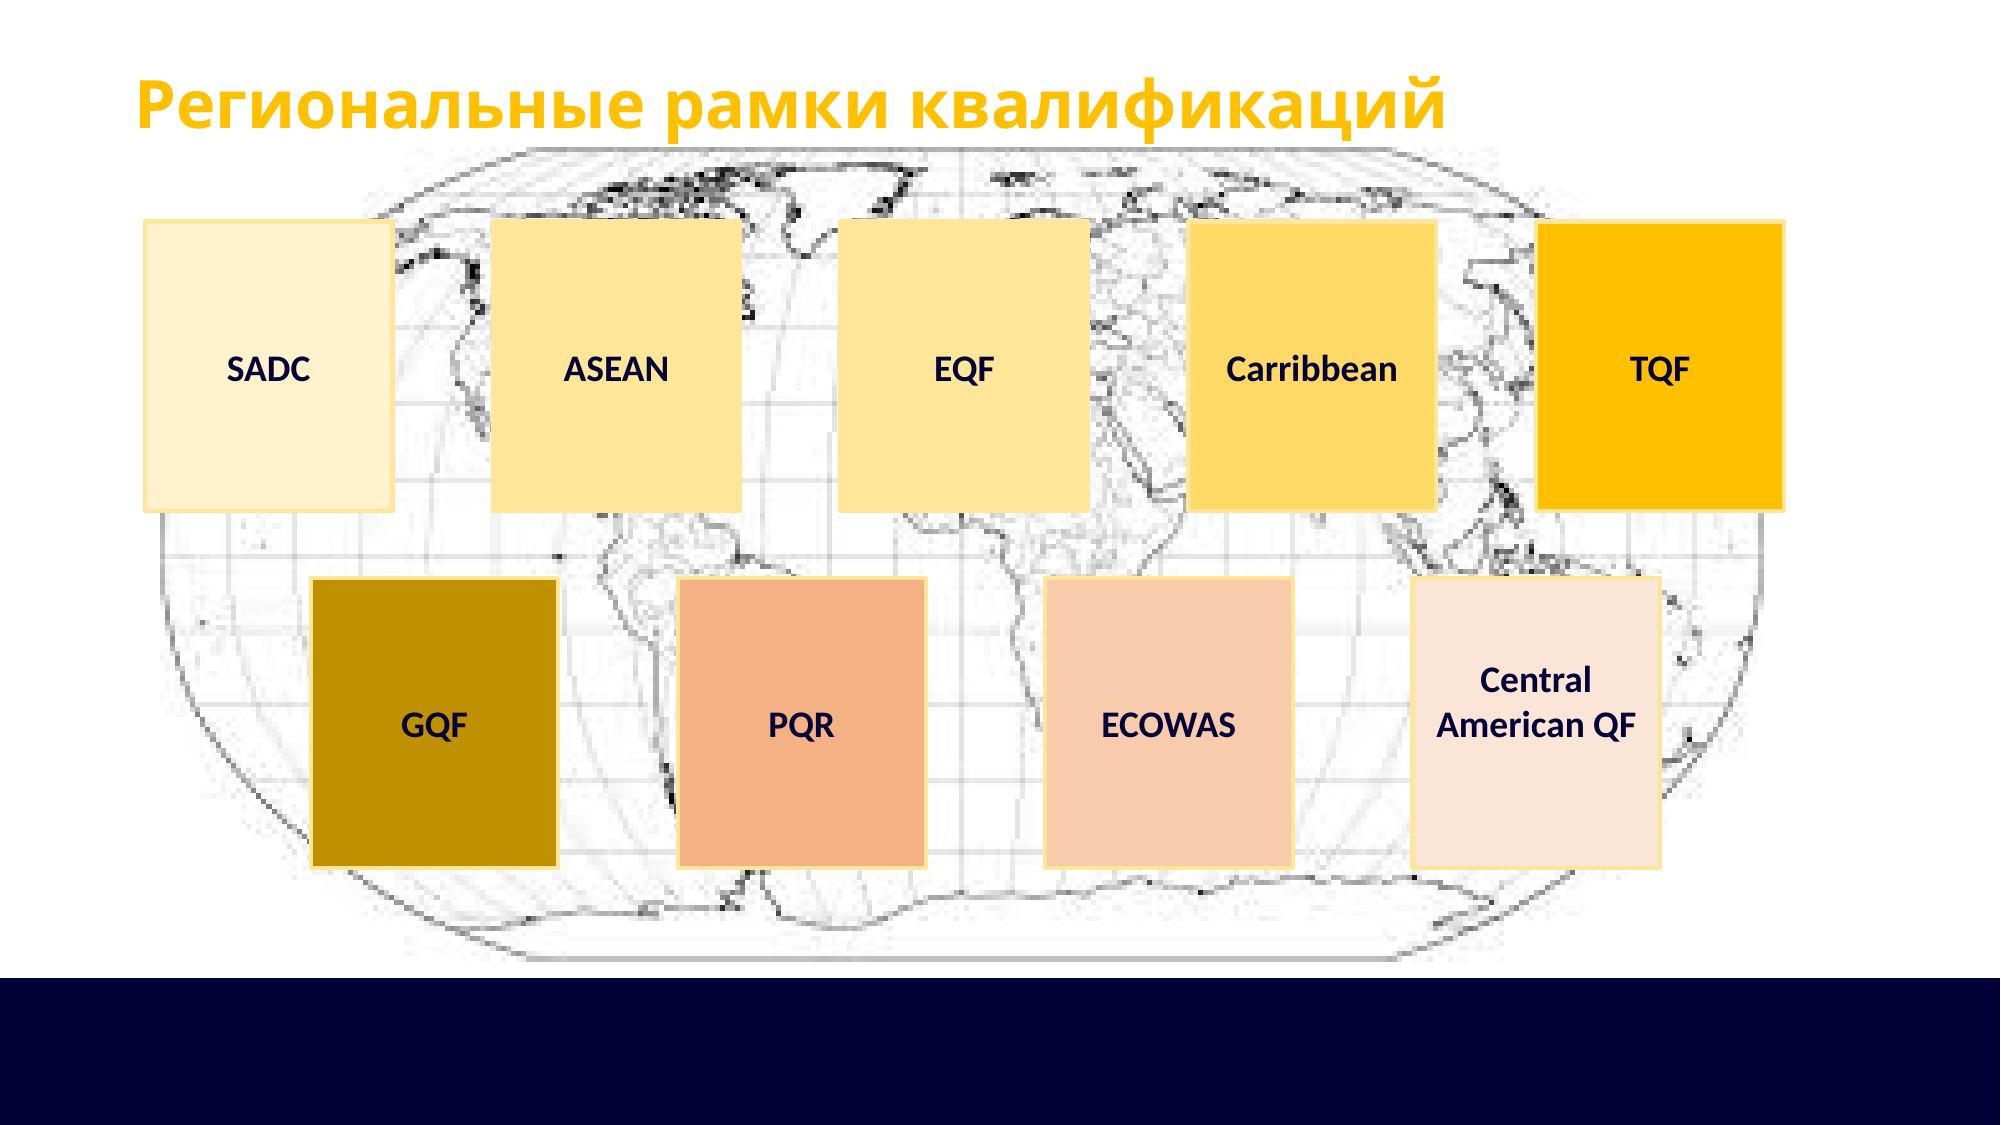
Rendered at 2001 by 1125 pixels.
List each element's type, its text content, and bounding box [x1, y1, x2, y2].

picture [0, 978, 2000, 1125]
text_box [144, 147, 1785, 962]
text_box Региональные рамки квалификаций [119, 0, 1845, 216]
